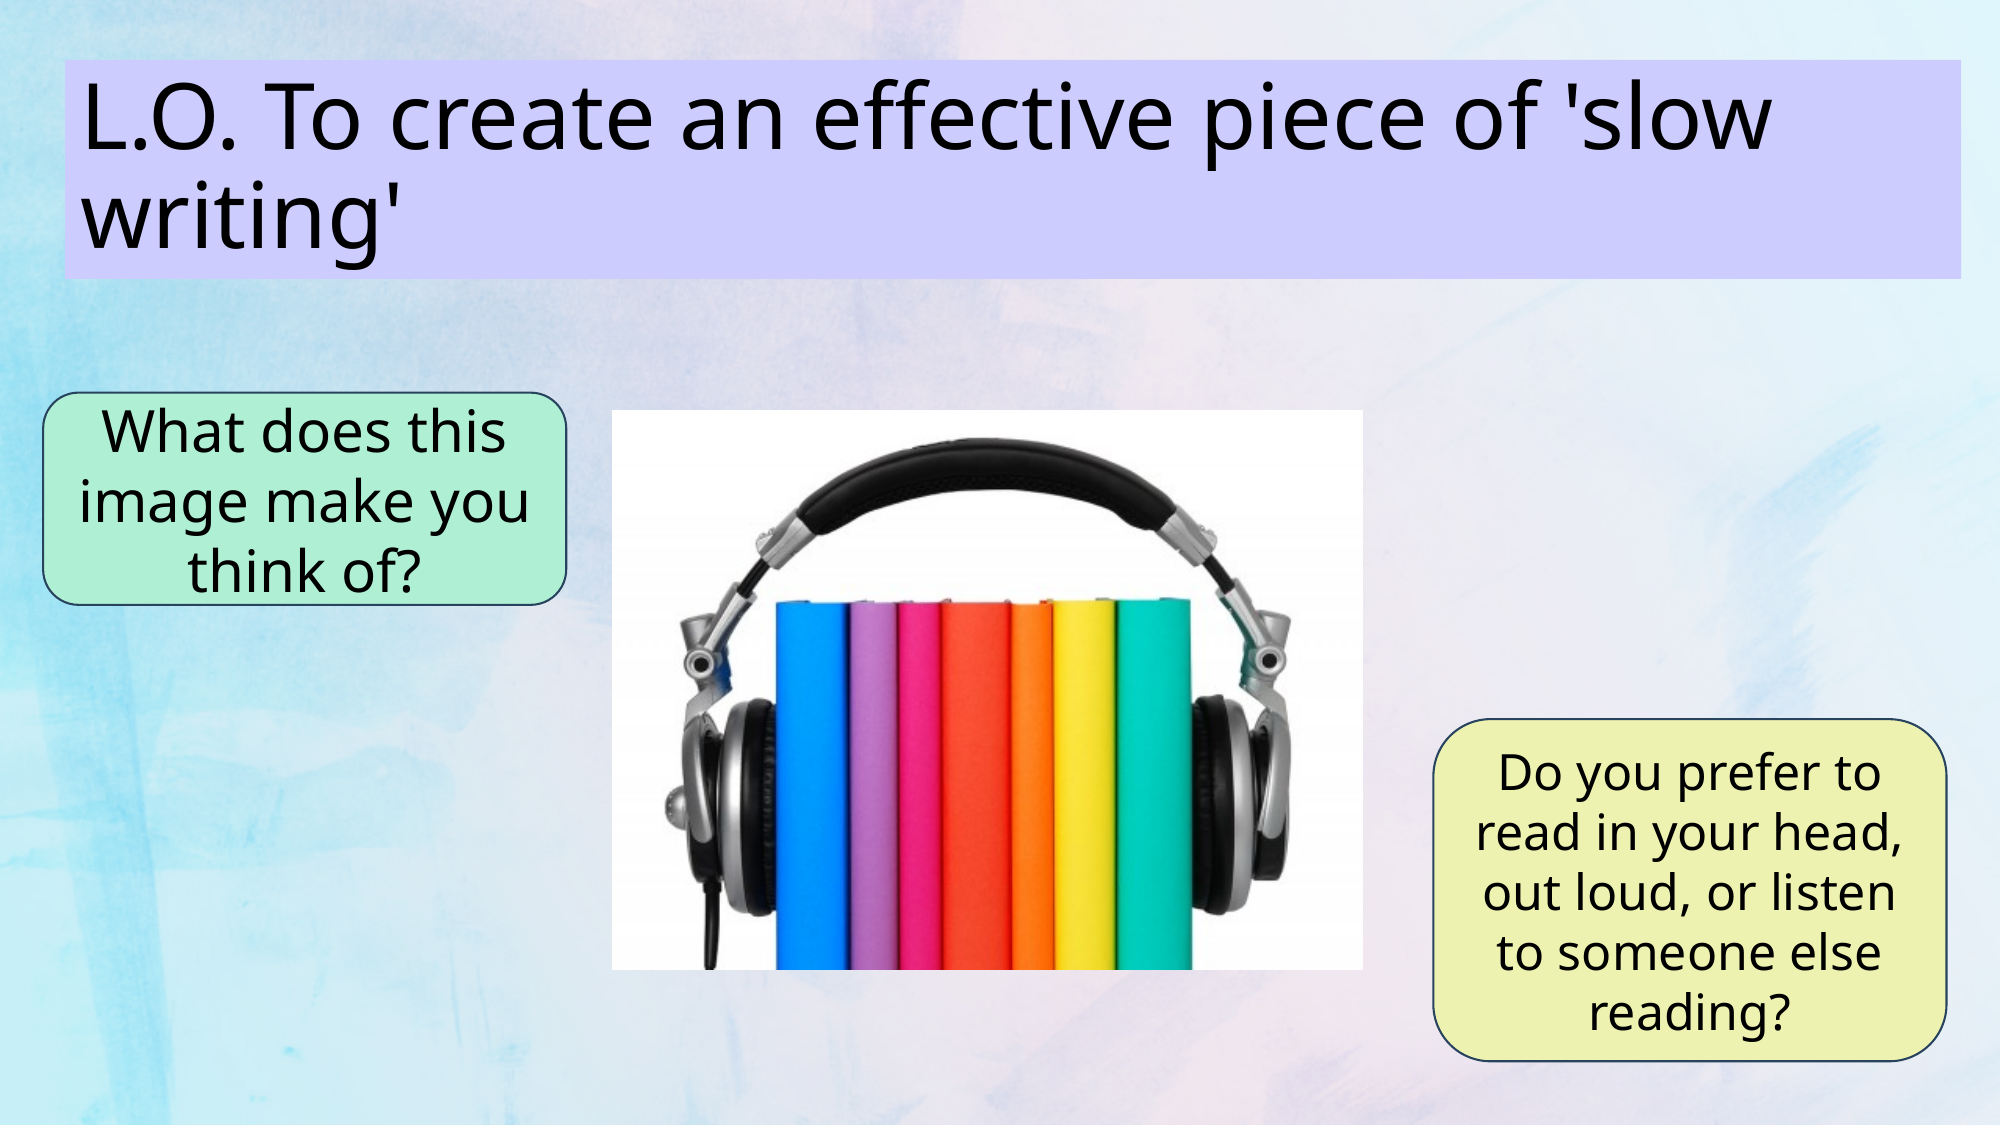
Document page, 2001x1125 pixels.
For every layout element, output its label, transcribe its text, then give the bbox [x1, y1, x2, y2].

text_box What does this image make you think of? [42, 391, 568, 606]
title L.O. To create an effective piece of 'slow writing' [65, 59, 1962, 279]
picture [612, 410, 1363, 970]
text_box Do you prefer to read in your head, out loud, or listen to someone else reading? [1432, 718, 1948, 1063]
